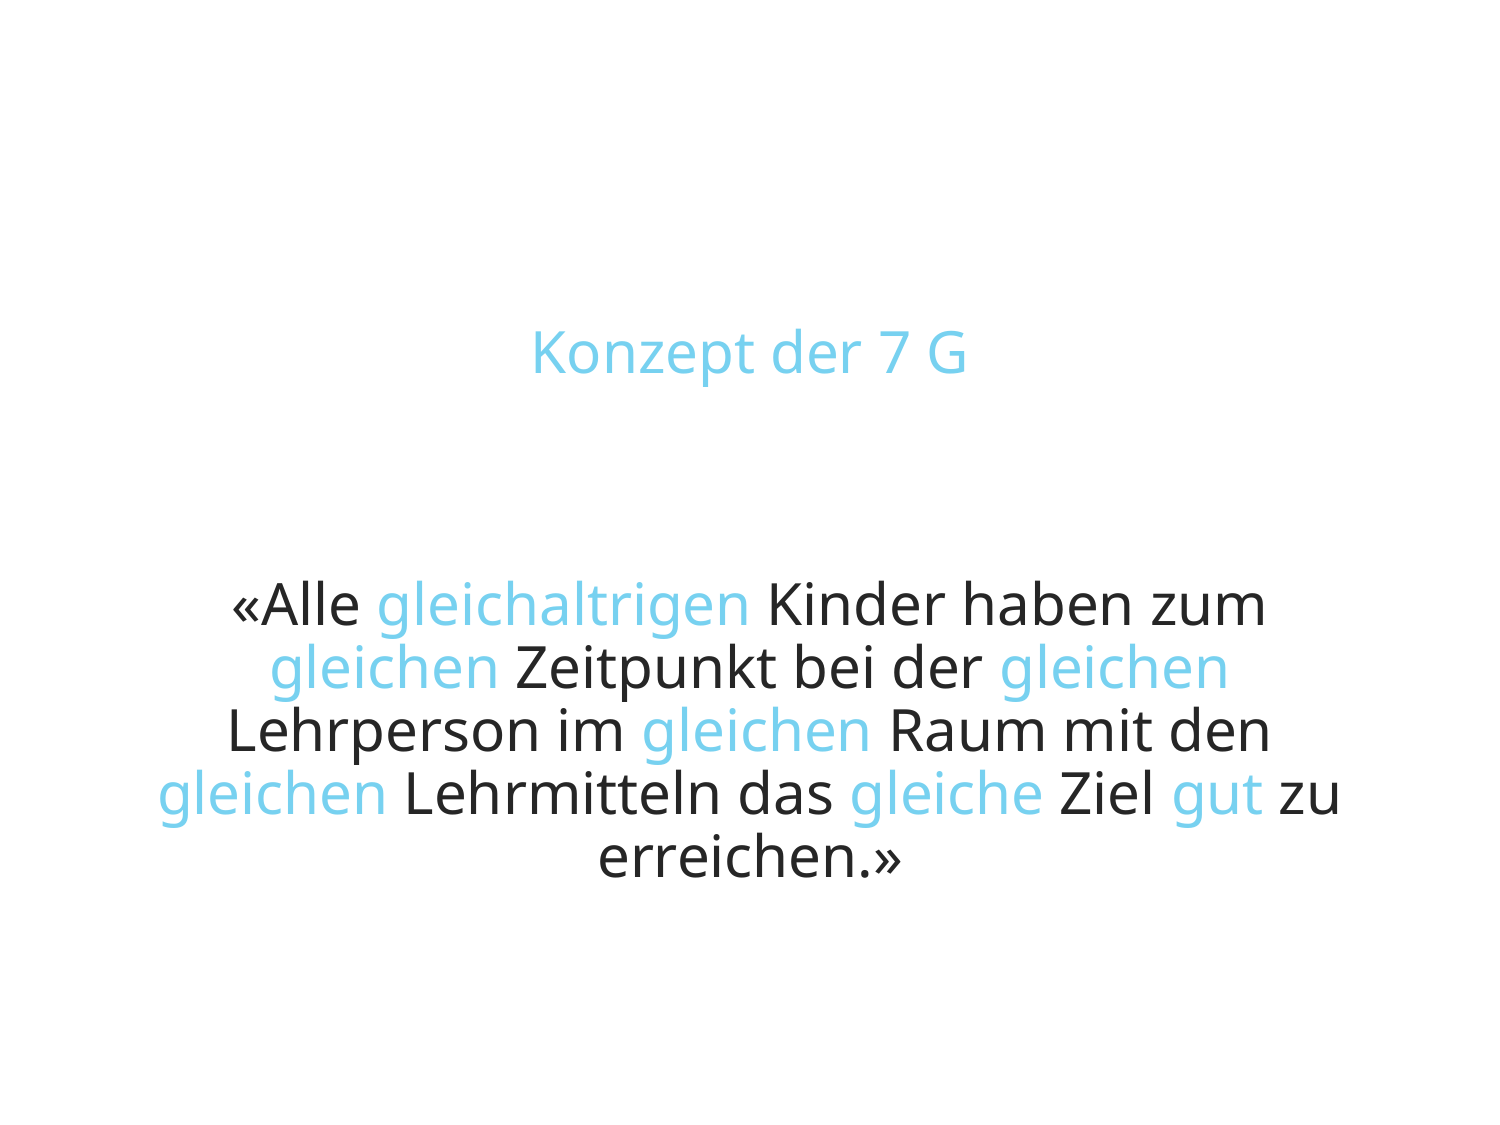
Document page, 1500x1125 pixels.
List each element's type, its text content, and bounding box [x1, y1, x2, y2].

list Konzept der 7 G «Alle gleichaltrigen Kinder haben zum gleichen Zeitpunkt bei der gleichen Lehrperson im gleichen Raum mit den gleichen Lehrmitteln das gleiche Ziel gut zu erreichen.» [103, 225, 1397, 901]
